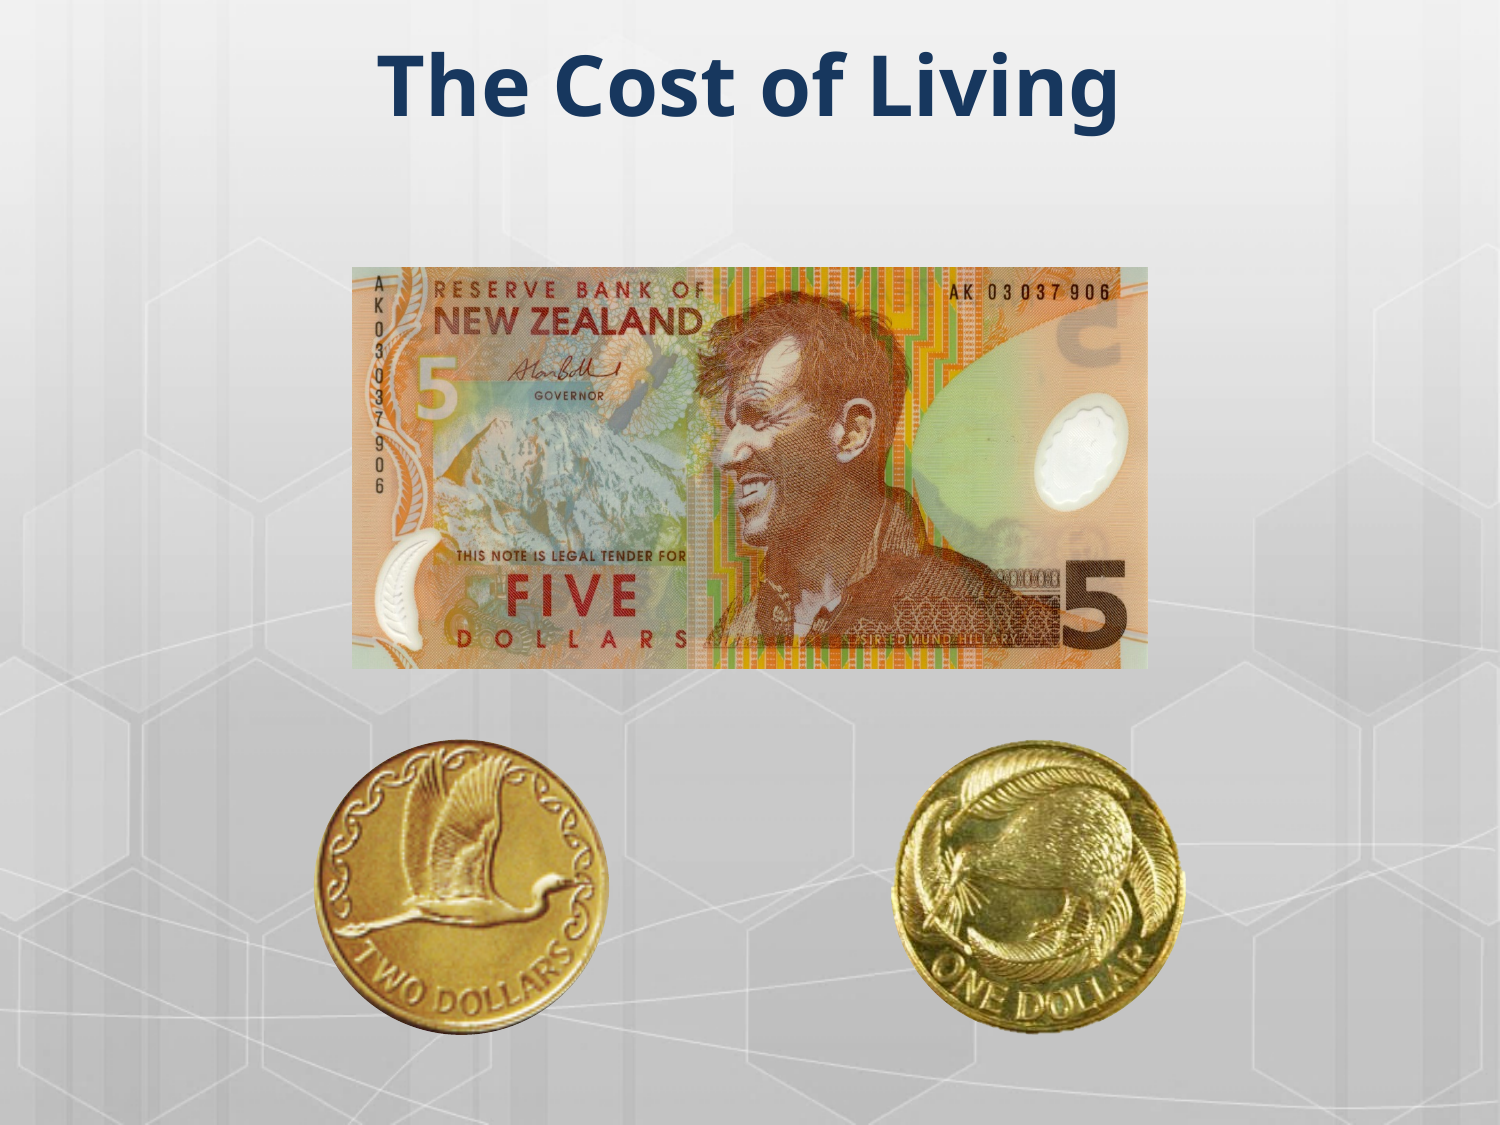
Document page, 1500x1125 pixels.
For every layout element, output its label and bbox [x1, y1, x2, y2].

picture [351, 266, 1149, 670]
text_box [313, 739, 1187, 1036]
